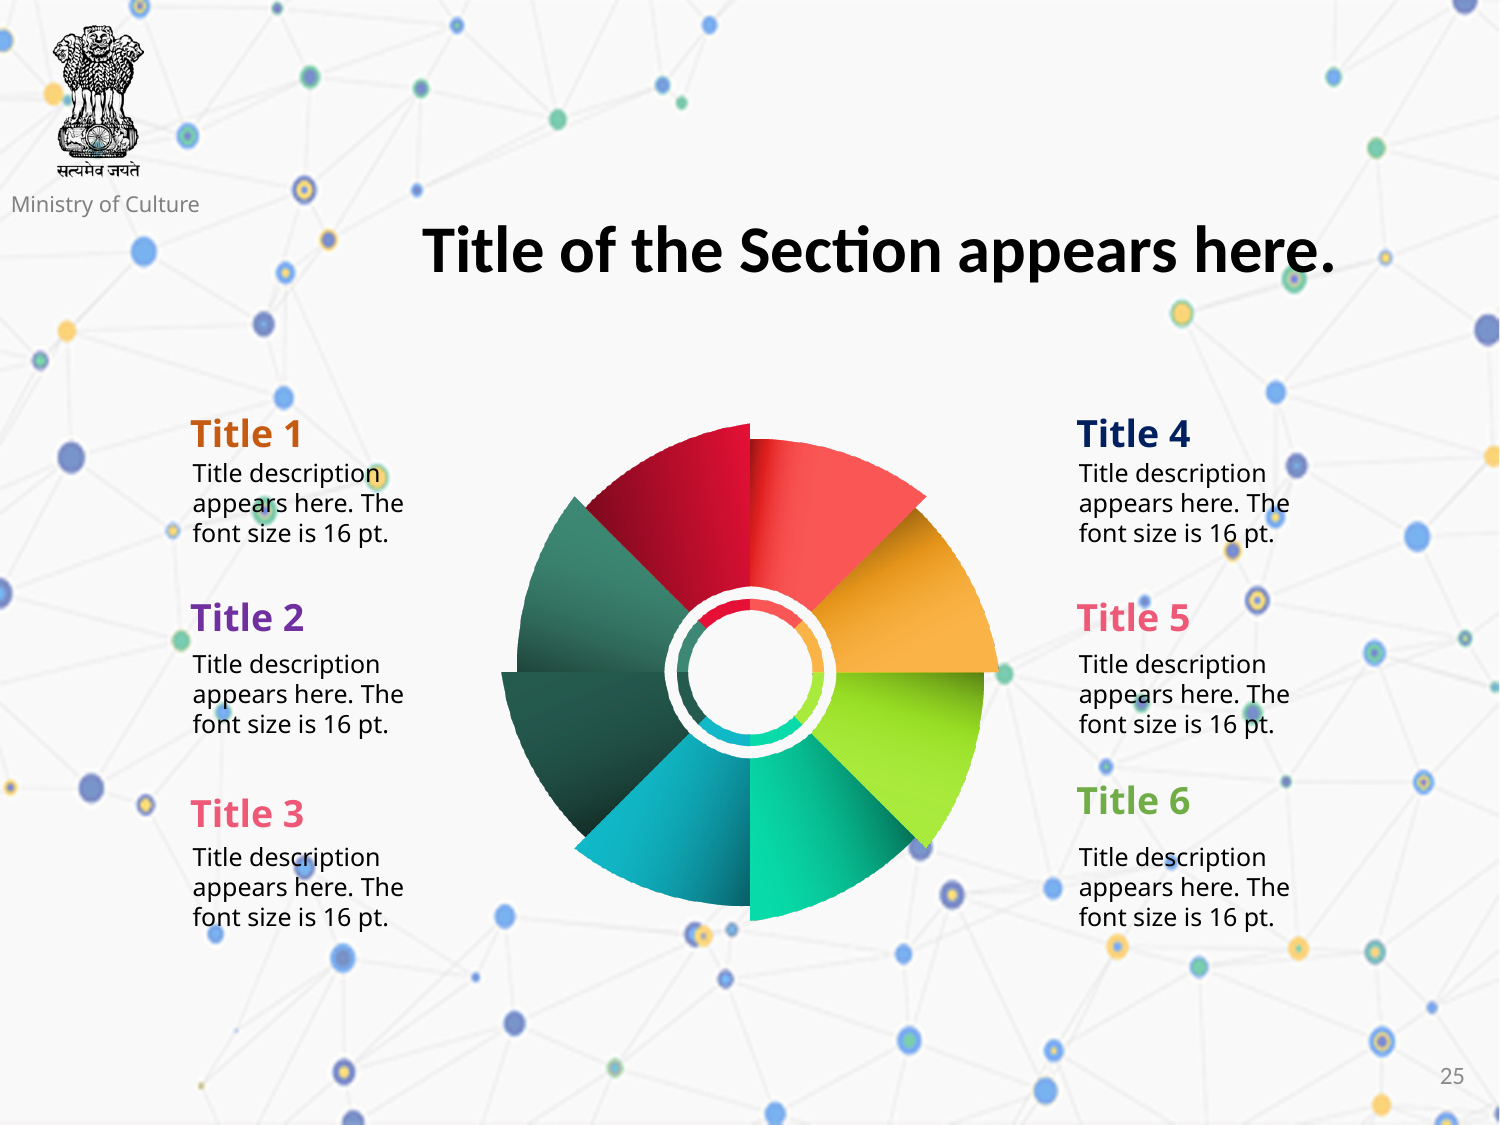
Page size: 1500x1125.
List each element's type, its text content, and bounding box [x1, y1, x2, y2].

slide_number 25 [1142, 1044, 1481, 1105]
text_box Title 5 [1061, 591, 1206, 647]
text_box Title description appears here. The font size is 16 pt. [177, 449, 458, 555]
text_box Title description appears here. The font size is 16 pt. [177, 641, 458, 746]
text_box Title description appears here. The font size is 16 pt. [1063, 449, 1344, 555]
picture [51, 23, 144, 179]
text_box Title 2 [175, 591, 320, 647]
picture [501, 423, 999, 921]
text_box Title description appears here. The font size is 16 pt. [177, 834, 458, 939]
text_box Title 3 [175, 787, 320, 843]
text_box Title of the Section appears here. [395, 207, 1365, 327]
text_box Title 4 [1061, 407, 1206, 463]
text_box Title 1 [175, 407, 320, 463]
text_box Title description appears here. The font size is 16 pt. [1063, 834, 1344, 939]
text_box Title description appears here. The font size is 16 pt. [1063, 641, 1344, 746]
text_box Title 6 [1061, 774, 1206, 830]
